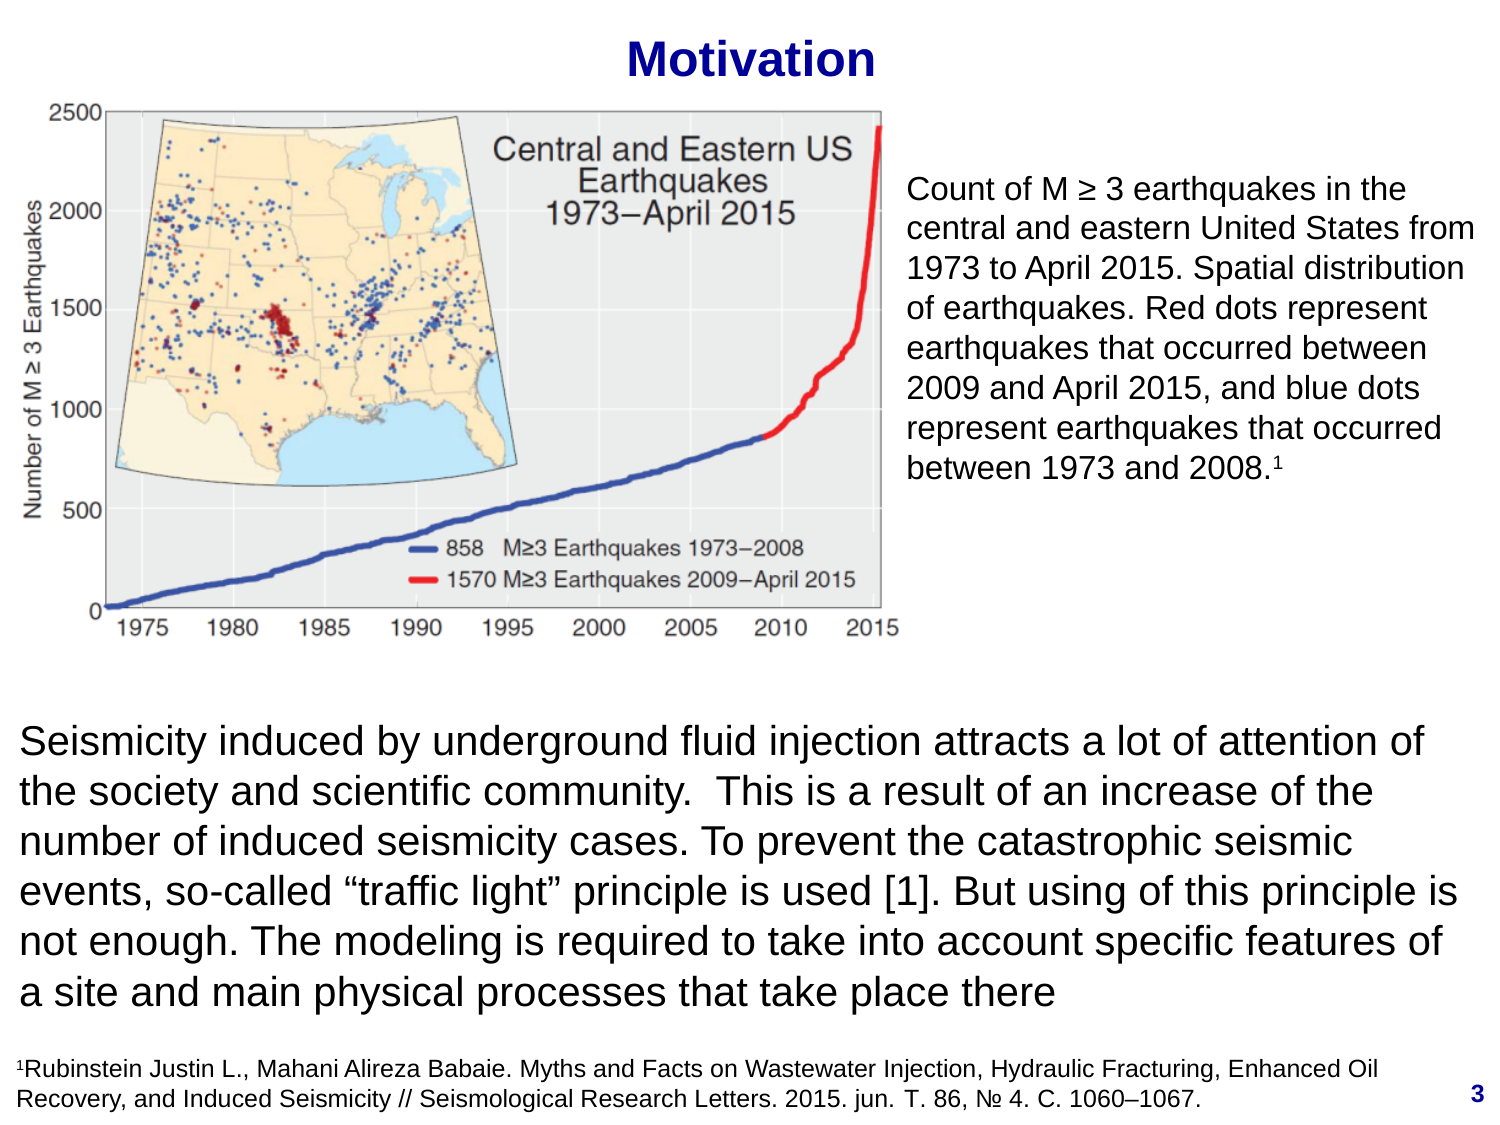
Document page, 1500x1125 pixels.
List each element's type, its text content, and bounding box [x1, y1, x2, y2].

picture [6, 94, 910, 655]
slide_number 3 [1417, 1070, 1500, 1125]
text_box Count of M ≥ 3 earthquakes in the central and eastern United States from 1973 to April 2015. Spatial distribution of earthquakes. Red dots represent earthquakes that occurred between 2009 and April 2015, and blue dots represent earthquakes that occurred between 1973 and 2008.1 [914, 159, 1493, 494]
title Motivation [76, 19, 1427, 112]
text_box Seismicity induced by underground fluid injection attracts a lot of attention of the society and scientific community. This is a result of an increase of the number of induced seismicity cases. To prevent the catastrophic seismic events, so-called “traffic light” principle is used [1]. But using of this principle is not enough. The modeling is required to take into account specific features of a site and main physical processes that take place there [4, 706, 1493, 1022]
text_box 1Rubinstein Justin L., Mahani Alireza Babaie. Myths and Facts on Wastewater Injection, Hydraulic Fracturing, Enhanced Oil Recovery, and Induced Seismicity // Seismological Research Letters. 2015. jun. Т. 86, № 4. С. 1060–1067. [1, 1045, 1445, 1120]
